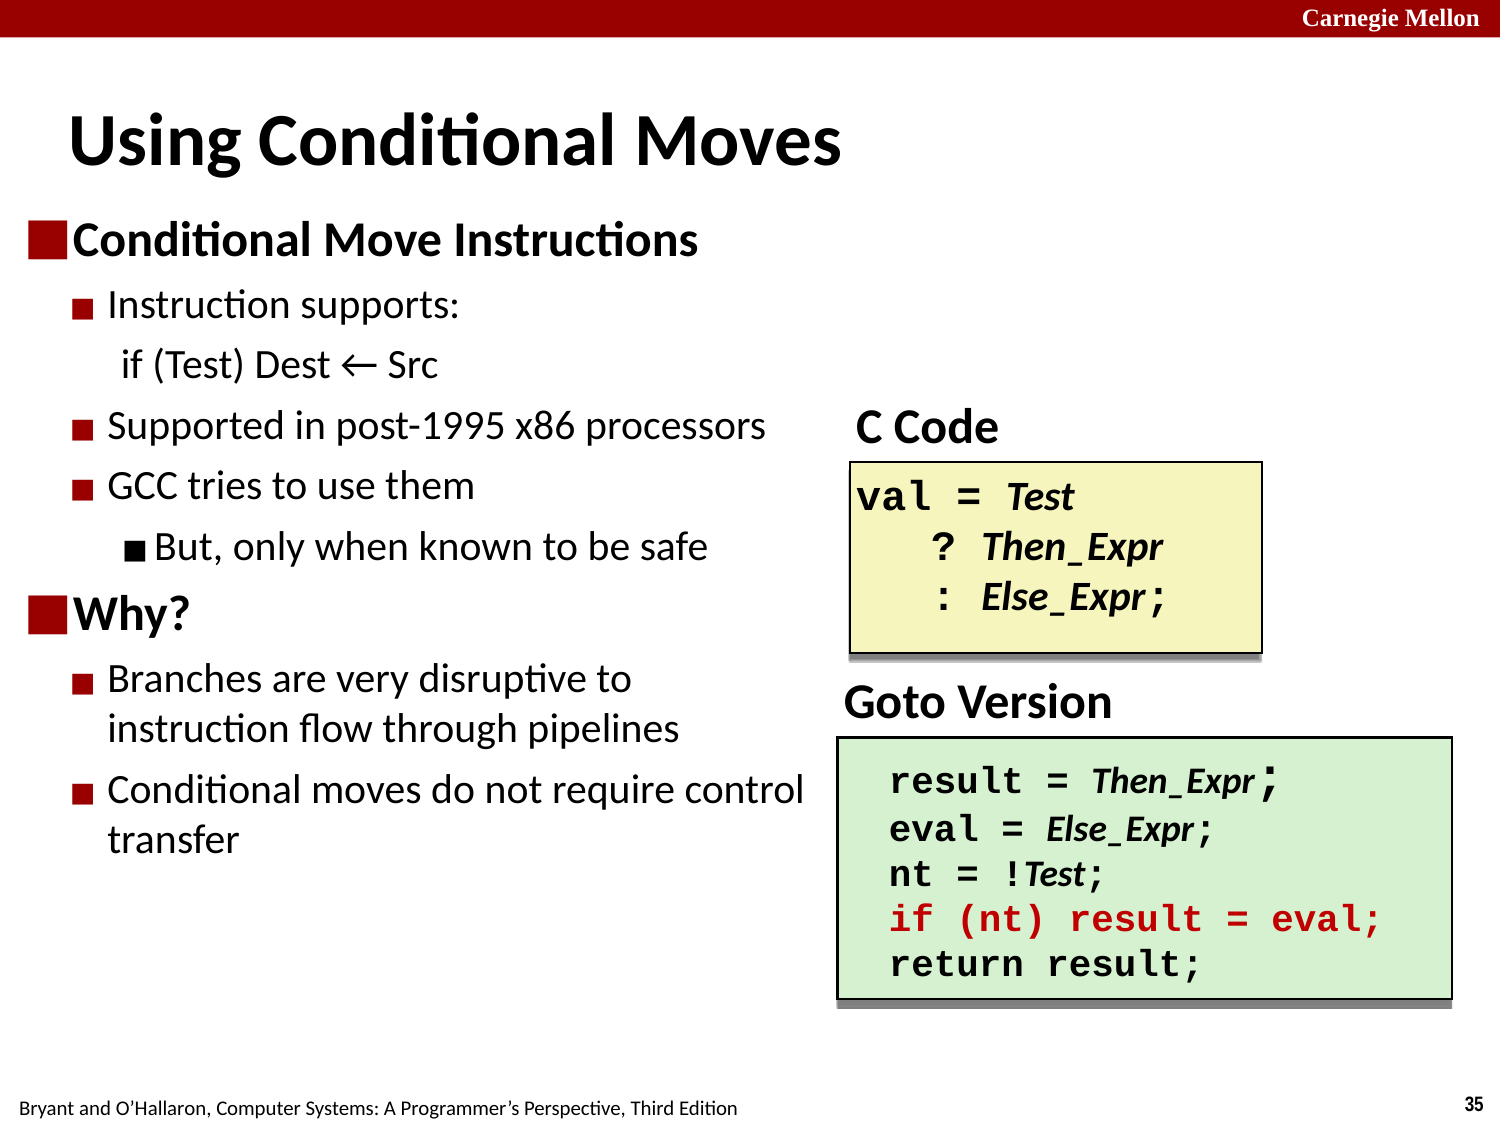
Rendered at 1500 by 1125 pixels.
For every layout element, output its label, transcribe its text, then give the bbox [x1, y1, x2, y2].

list Conditional Move Instructions Instruction supports: if (Test) Dest ← Src Supported in post-1995 x86 processors GCC tries to use them But, only when known to be safe Why? Branches are very disruptive to instruction flow through pipelines Conditional moves do not require control transfer [10, 200, 813, 863]
text_box Goto Version [837, 662, 1217, 736]
text_box C Code [849, 387, 1332, 461]
text_box val = Test ? Then_Expr : Else_Expr; [849, 462, 1263, 653]
title Using Conditional Moves [62, 41, 1438, 230]
text_box result = Then_Expr; eval = Else_Expr; nt = !Test; if (nt) result = eval; return result; [837, 737, 1453, 999]
